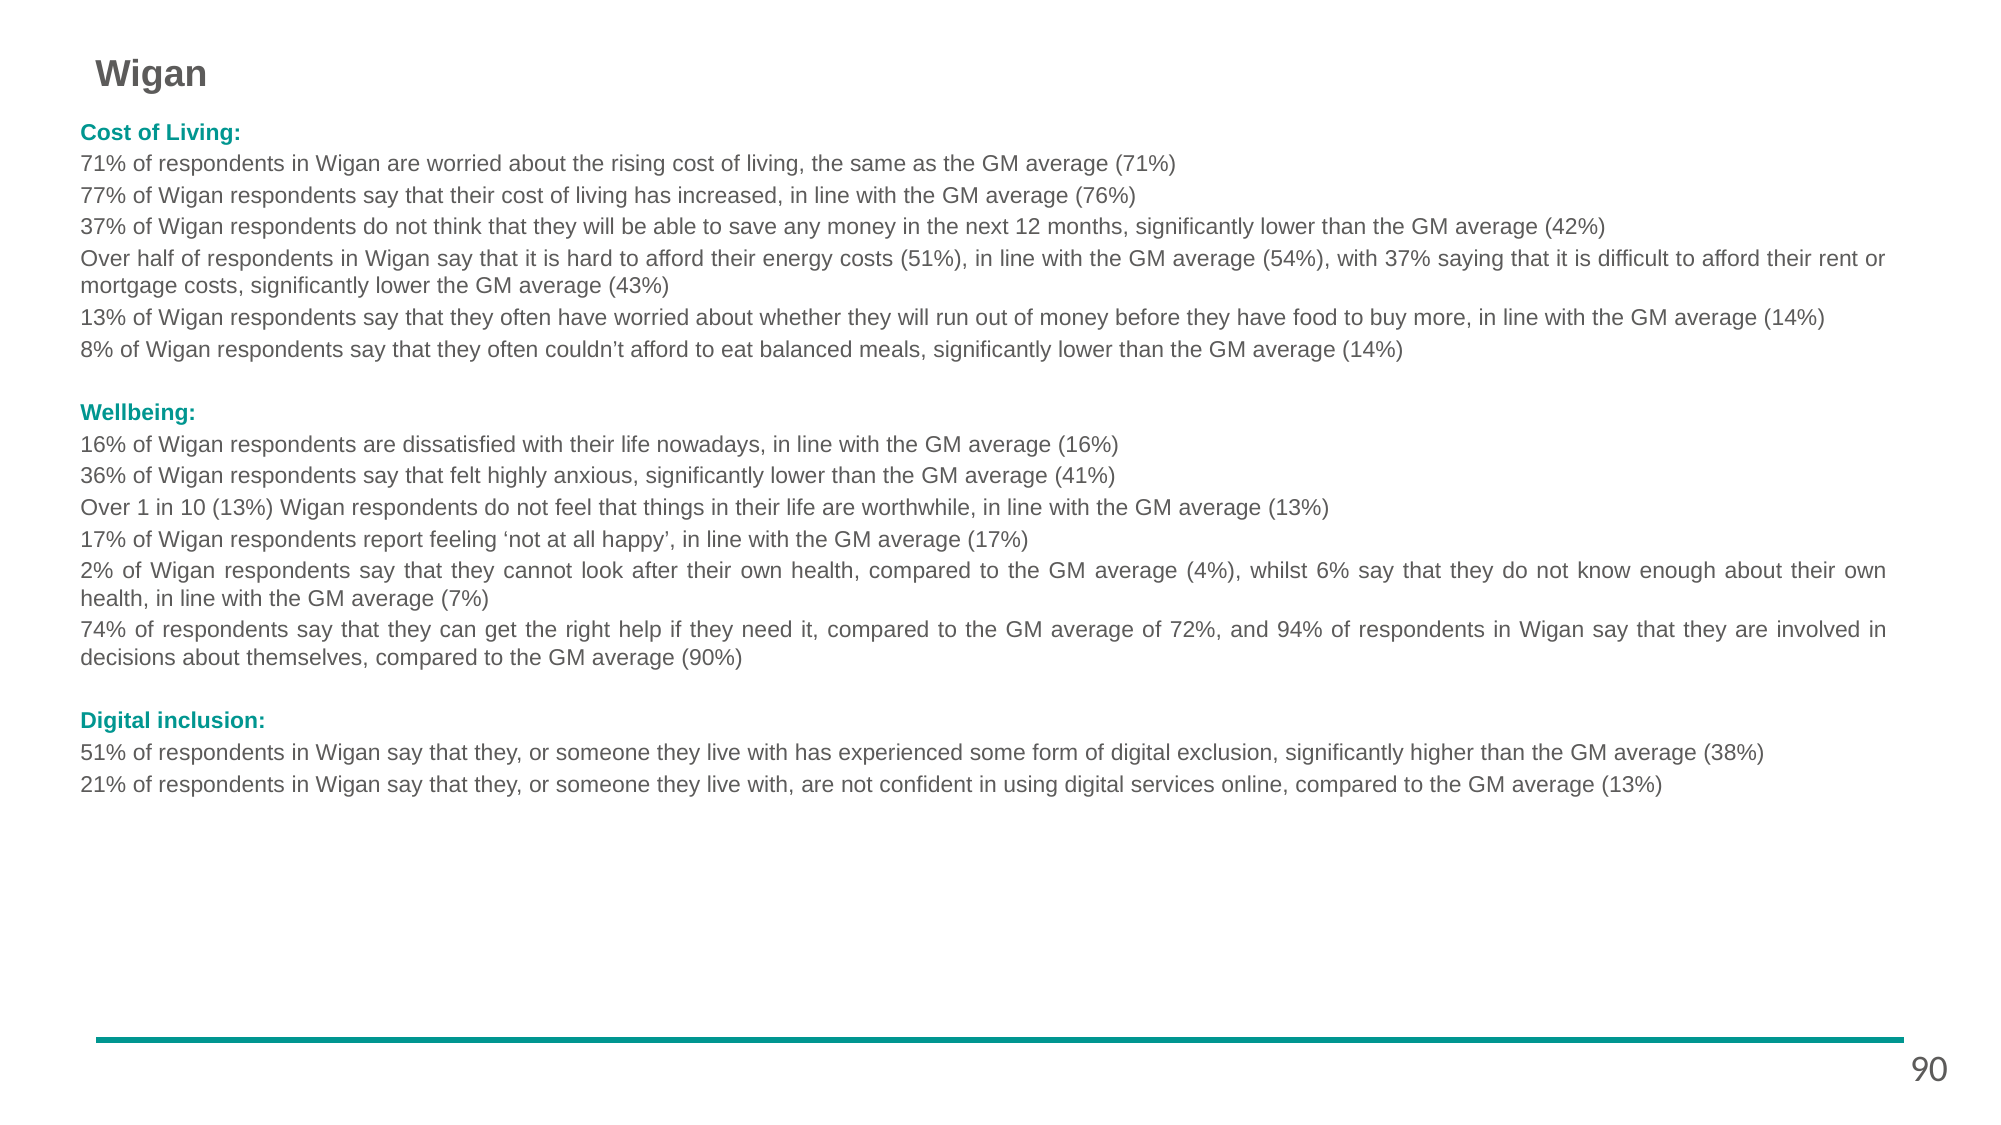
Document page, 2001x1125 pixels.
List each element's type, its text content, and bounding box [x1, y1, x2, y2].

list Cost of Living: 71% of respondents in Wigan are worried about the rising cost of living, the same as the GM average (71%) 77% of Wigan respondents say that their cost of living has increased, in line with the GM average (76%) 37% of Wigan respondents do not think that they will be able to save any money in the next 12 months, significantly lower than the GM average (42%) Over half of respondents in Wigan say that it is hard to afford their energy costs (51%), in line with the GM average (54%), with 37% saying that it is difficult to afford their rent or mortgage costs, significantly lower the GM average (43%) 13% of Wigan respondents say that they often have worried about whether they will run out of money before they have food to buy more, in line with the GM average (14%) 8% of Wigan respondents say that they often couldn’t afford to eat balanced meals, significantly lower than the GM average (14%) Wellbeing: 16% of Wigan respondents are dissatisfied with their life nowadays, in line with the GM average (16%) 36% of Wigan respondents say that felt highly anxious, significantly lower than the GM average (41%) Over 1 in 10 (13%) Wigan respondents do not feel that things in their life are worthwhile, in line with the GM average (13%) 17% of Wigan respondents report feeling ‘not at all happy’, in line with the GM average (17%) 2% of Wigan respondents say that they cannot look after their own health, compared to the GM average (4%), whilst 6% say that they do not know enough about their own health, in line with the GM average (7%) 74% of respondents say that they can get the right help if they need it, compared to the GM average of 72%, and 94% of respondents in Wigan say that they are involved in decisions about themselves, compared to the GM average (90%) Digital inclusion: 51% of respondents in Wigan say that they, or someone they live with has experienced some form of digital exclusion, significantly higher than the GM average (38%) 21% of respondents in Wigan say that they, or someone they live with, are not confident in using digital services online, compared to the GM average (13%) [80, 116, 1888, 836]
text_box 90 [1895, 1036, 1975, 1098]
title Wigan [80, 26, 1806, 116]
